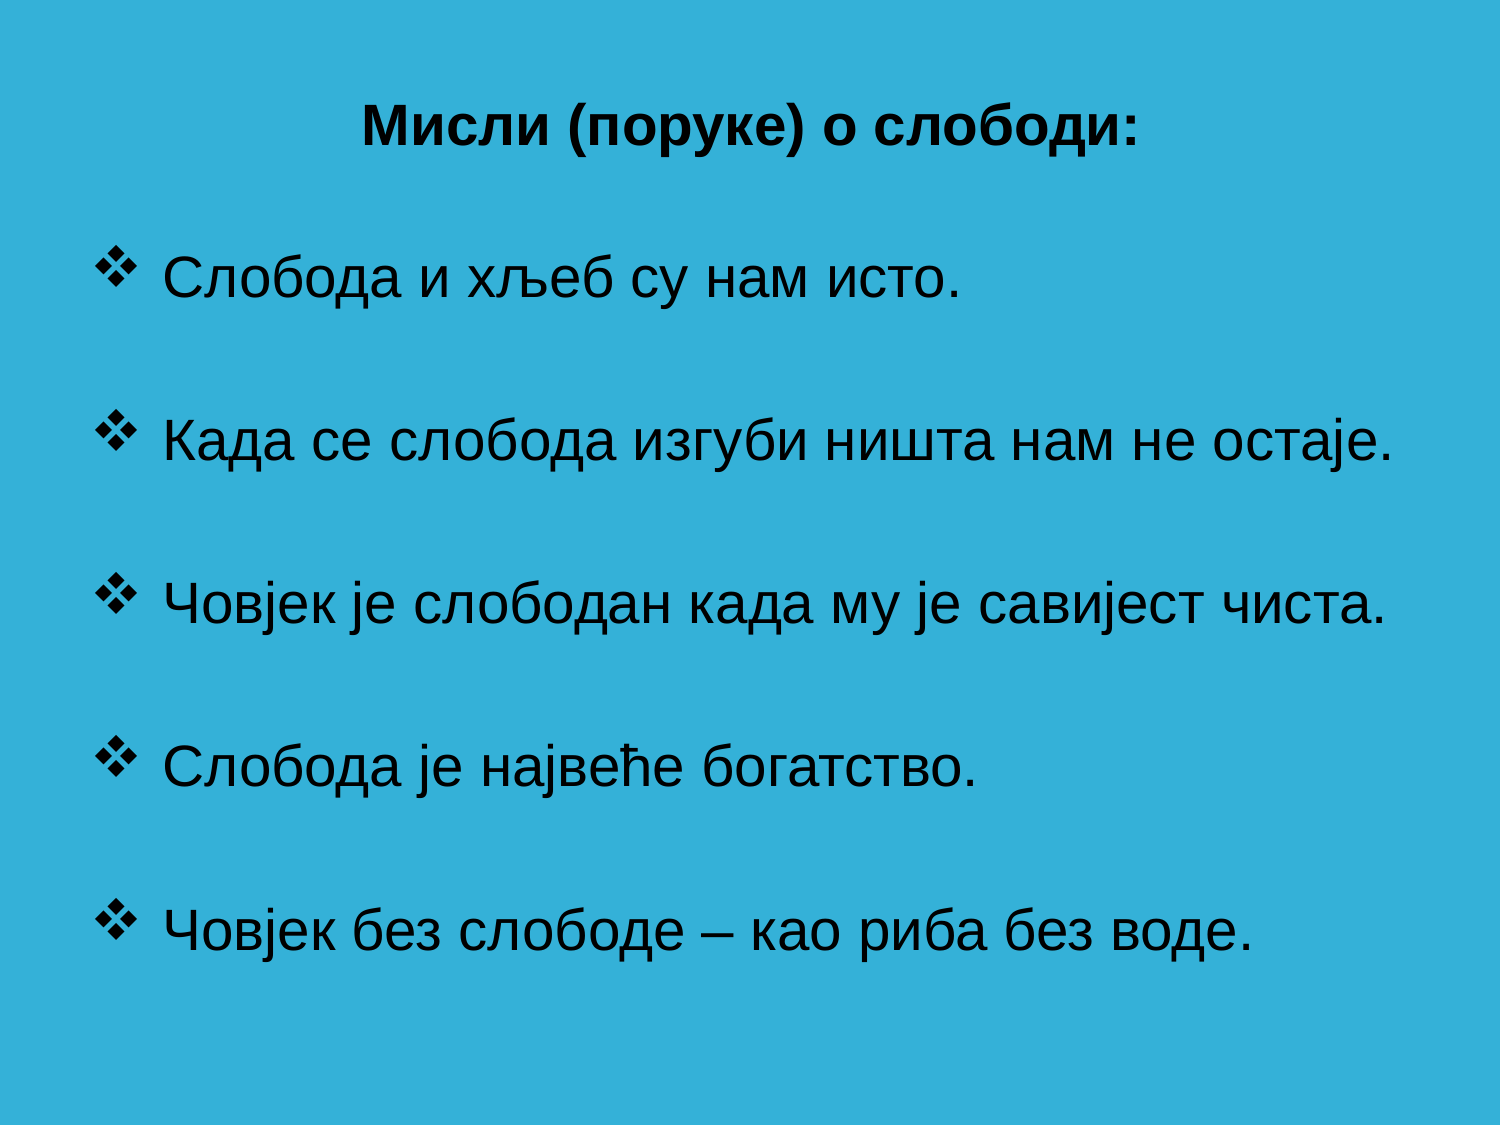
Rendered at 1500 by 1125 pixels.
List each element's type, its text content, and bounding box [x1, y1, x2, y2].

title Мисли (поруке) о слободи: [76, 78, 1427, 266]
list Слобода и хљеб су нам исто. Када се слобода изгуби ништа нам не остаје. Човјек је слободан када му је савијест чиста. Слобода је највеће богатство. Човјек без слободе – као риба без воде. [75, 231, 1425, 975]
